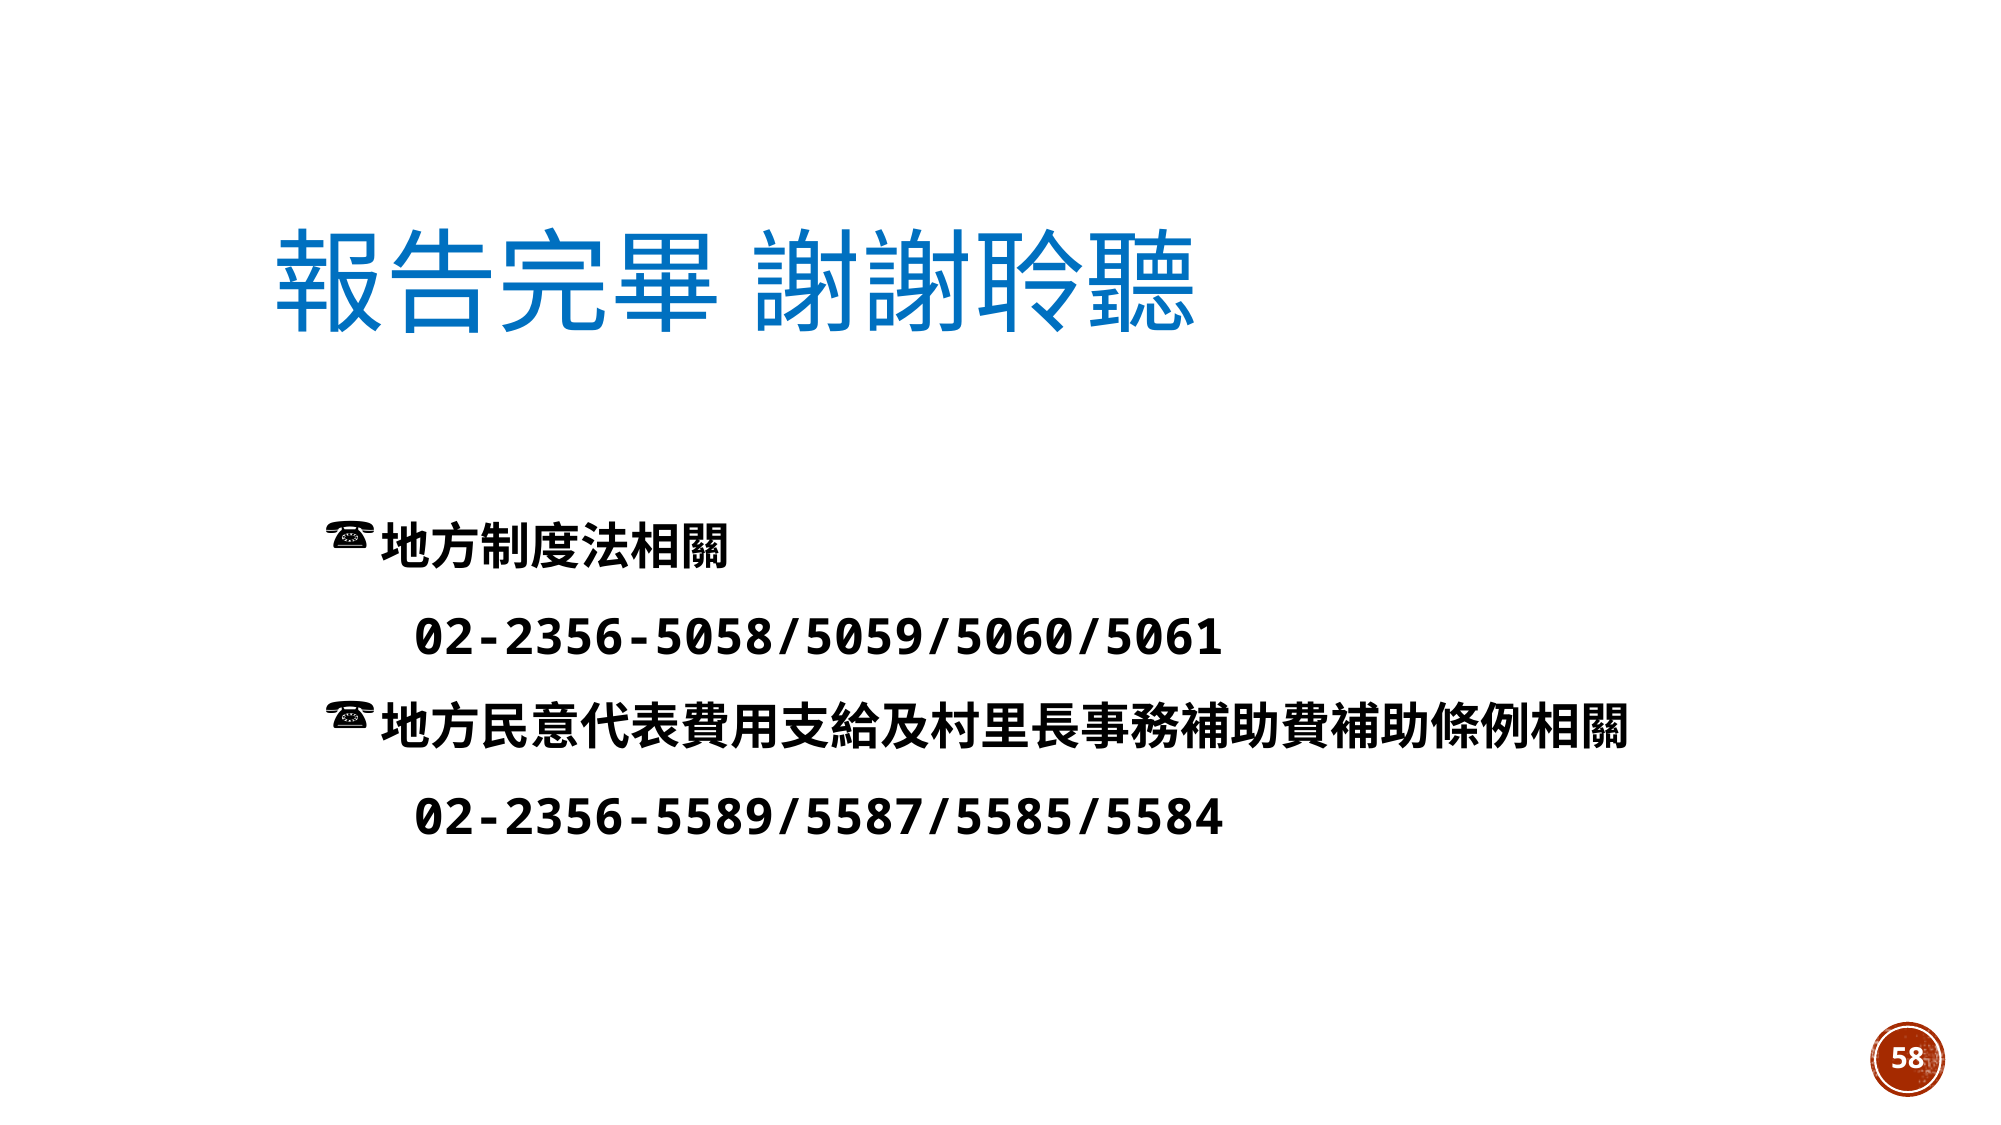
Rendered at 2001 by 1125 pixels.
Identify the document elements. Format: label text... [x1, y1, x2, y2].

slide_number 58 [1855, 1028, 1961, 1089]
title 報告完畢 謝謝聆聽 [258, 222, 1908, 487]
text_box 地方制度法相關 02-2356-5058/5059/5060/5061 地方民意代表費用支給及村里長事務補助費補助條例相關 02-2356-5589/5587/5585/5584 [308, 469, 1720, 879]
